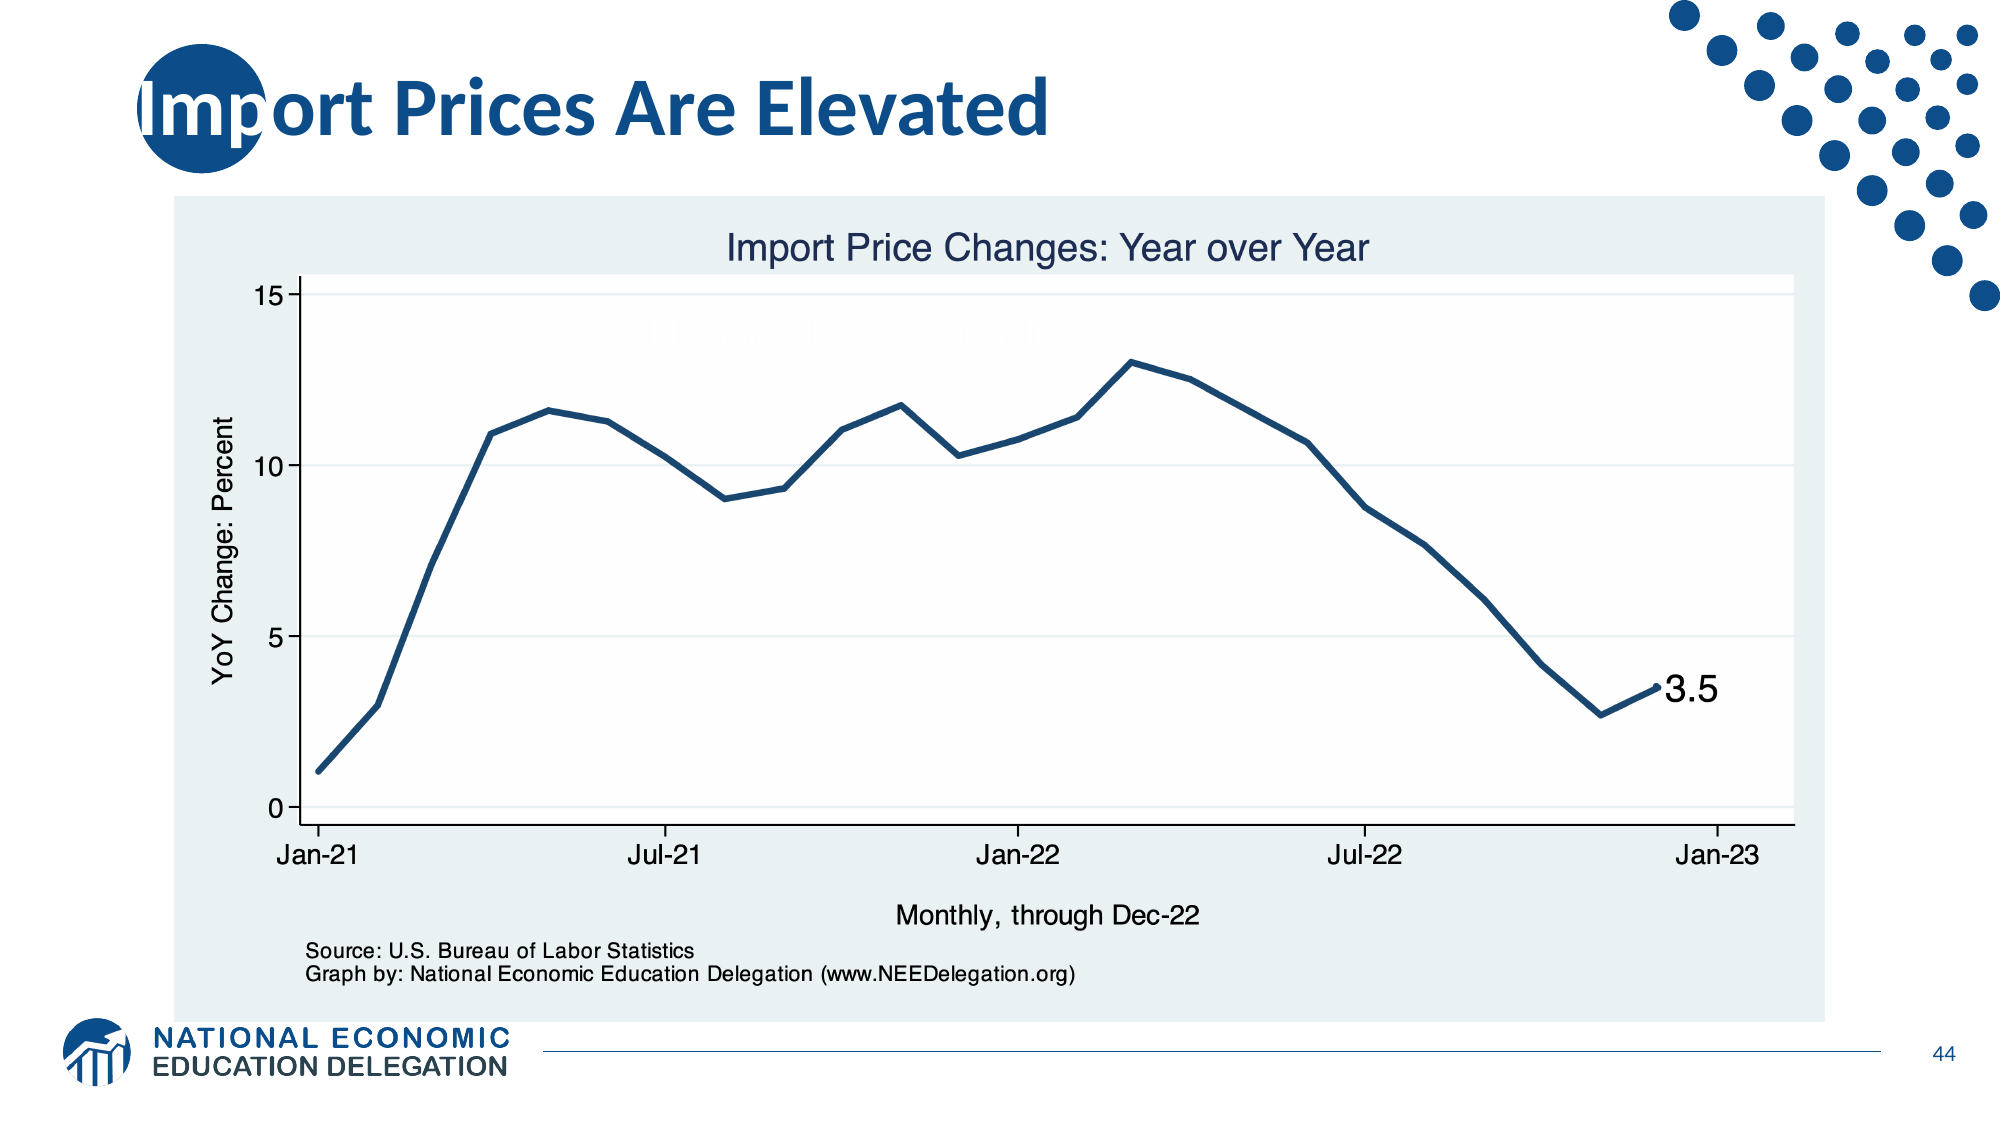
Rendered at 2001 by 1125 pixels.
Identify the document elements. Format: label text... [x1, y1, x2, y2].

picture [55, 196, 1825, 1091]
slide_number 44 [1521, 1022, 1972, 1082]
title Import Prices Are Elevated [121, 0, 1847, 218]
